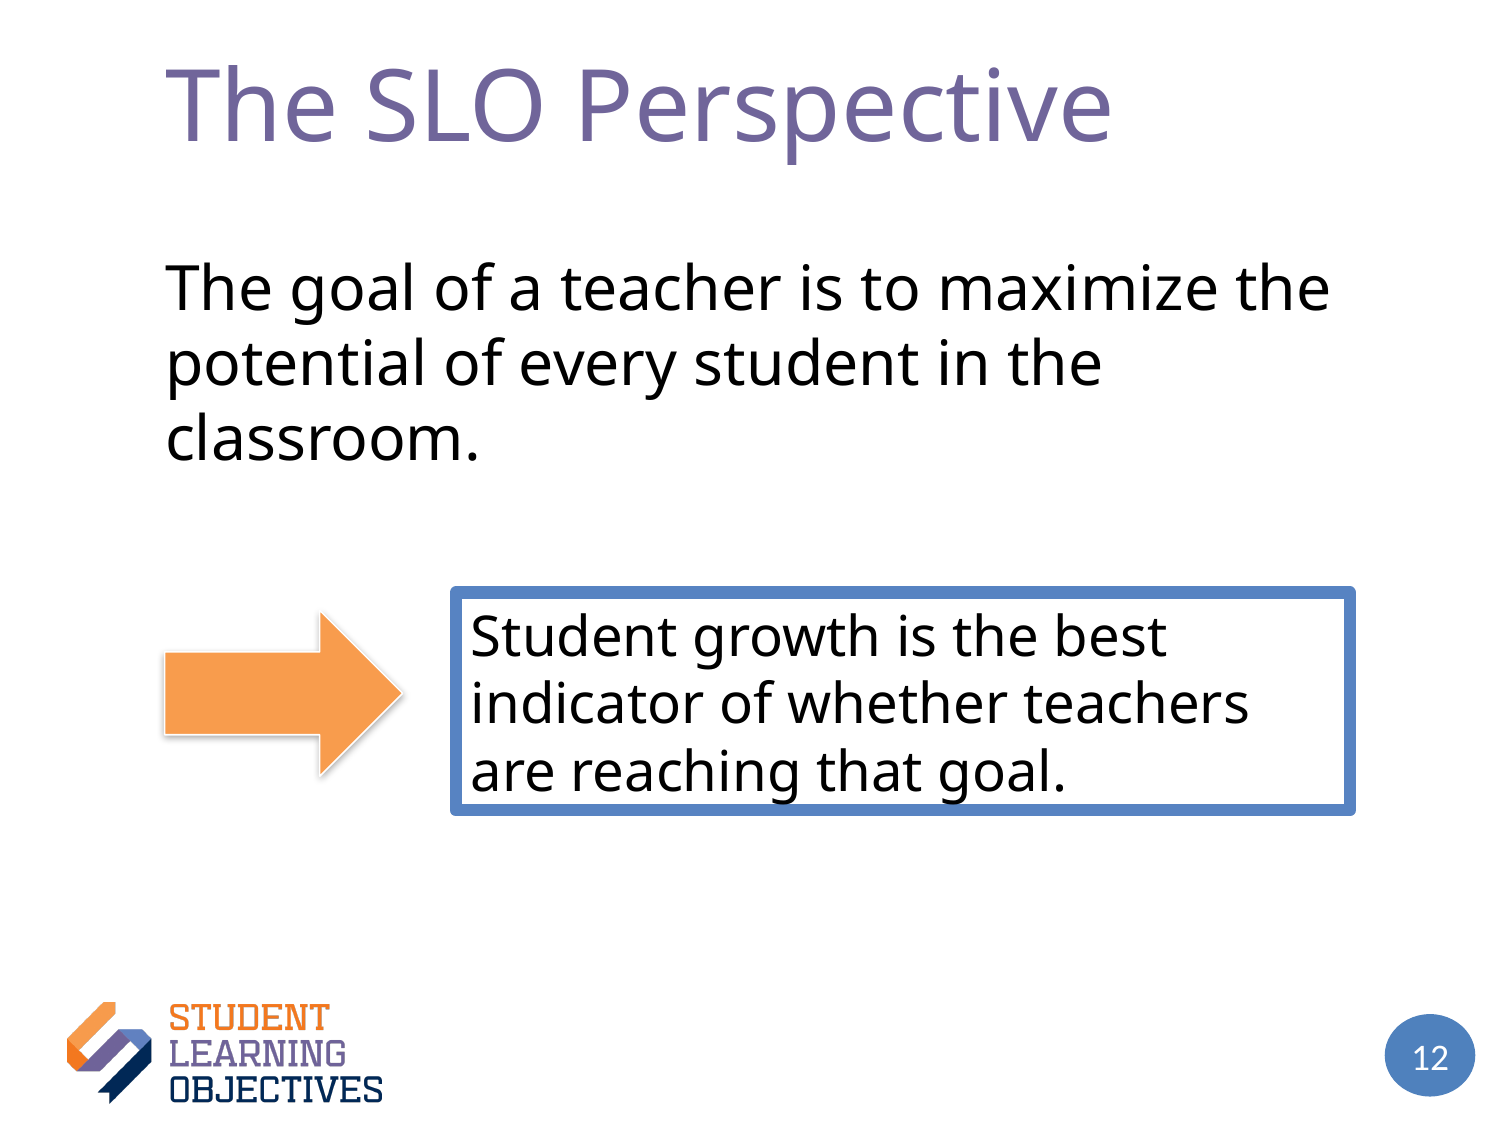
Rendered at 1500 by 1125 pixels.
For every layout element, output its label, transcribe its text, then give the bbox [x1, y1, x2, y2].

text_box Student growth is the best indicator of whether teachers are reaching that goal. [455, 592, 1350, 811]
picture [67, 1002, 382, 1104]
title The SLO Perspective [150, 45, 1425, 177]
text_box [164, 610, 403, 777]
list The goal of a teacher is to maximize the potential of every student in the classroom. [150, 233, 1425, 988]
slide_number 12 [1384, 1014, 1476, 1097]
